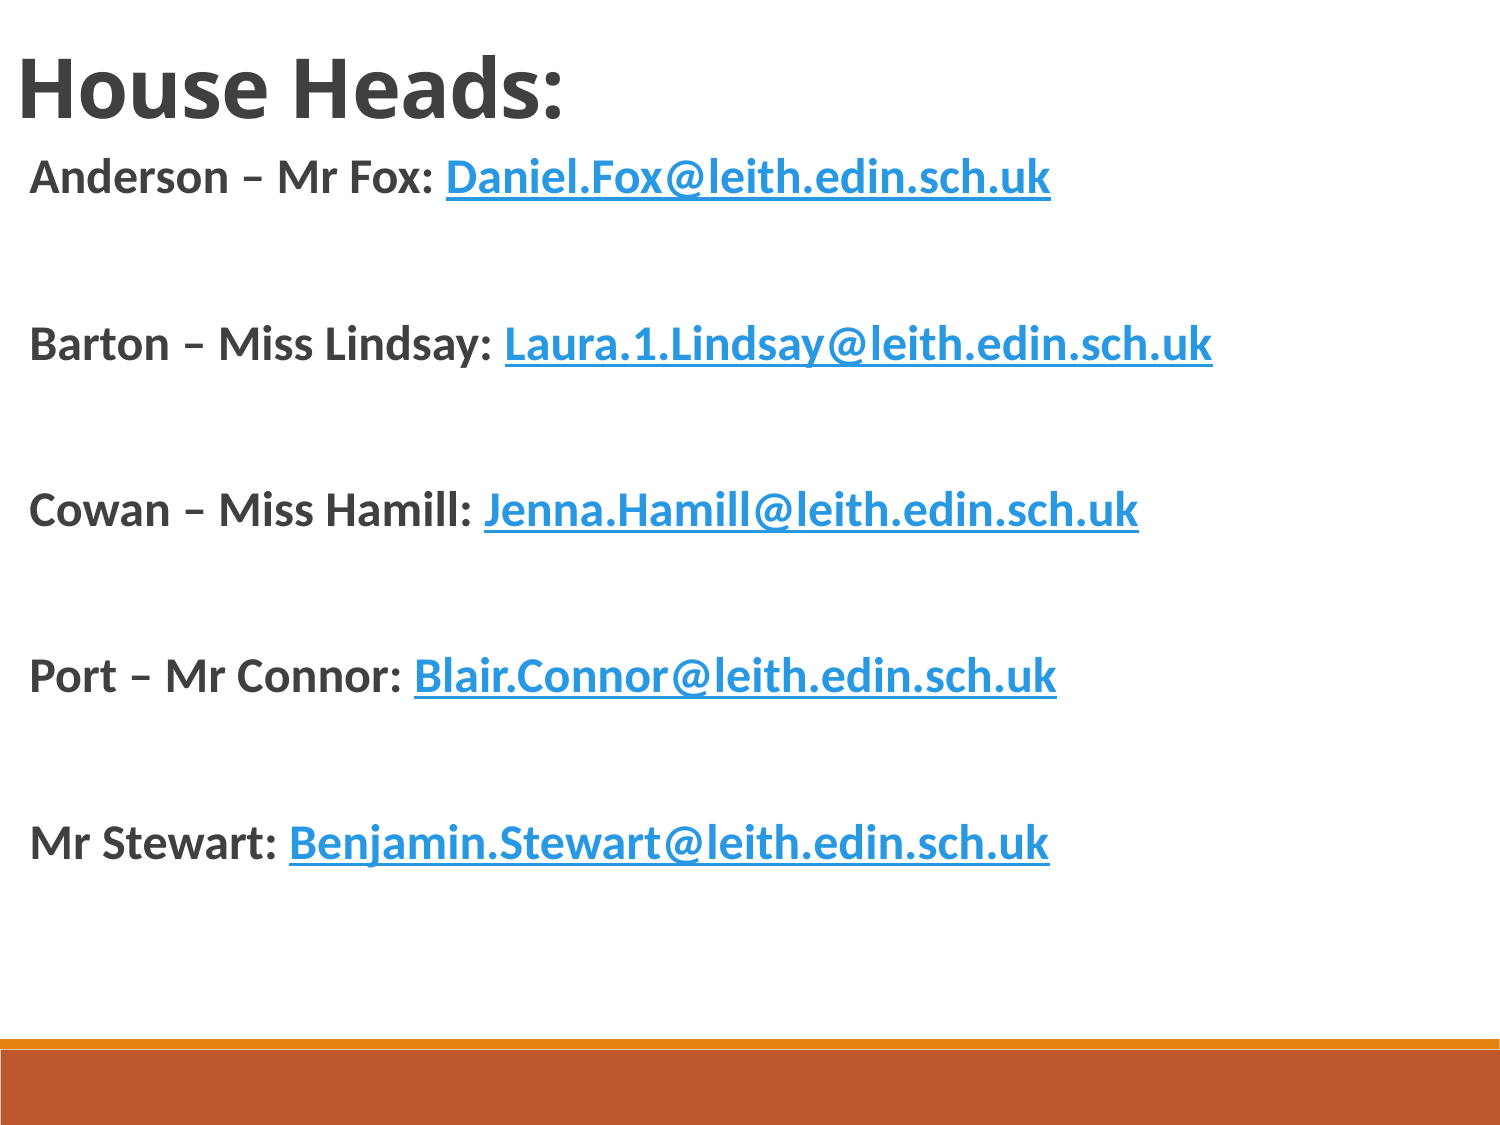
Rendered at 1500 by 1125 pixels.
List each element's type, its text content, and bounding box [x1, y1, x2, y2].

list Anderson – Mr Fox: Daniel.Fox@leith.edin.sch.uk Barton – Miss Lindsay: Laura.1.Lindsay@leith.edin.sch.uk Cowan – Miss Hamill: Jenna.Hamill@leith.edin.sch.uk Port – Mr Connor: Blair.Connor@leith.edin.sch.uk Mr Stewart: Benjamin.Stewart@leith.edin.sch.uk [29, 143, 1397, 998]
title House Heads: [0, 42, 1238, 144]
